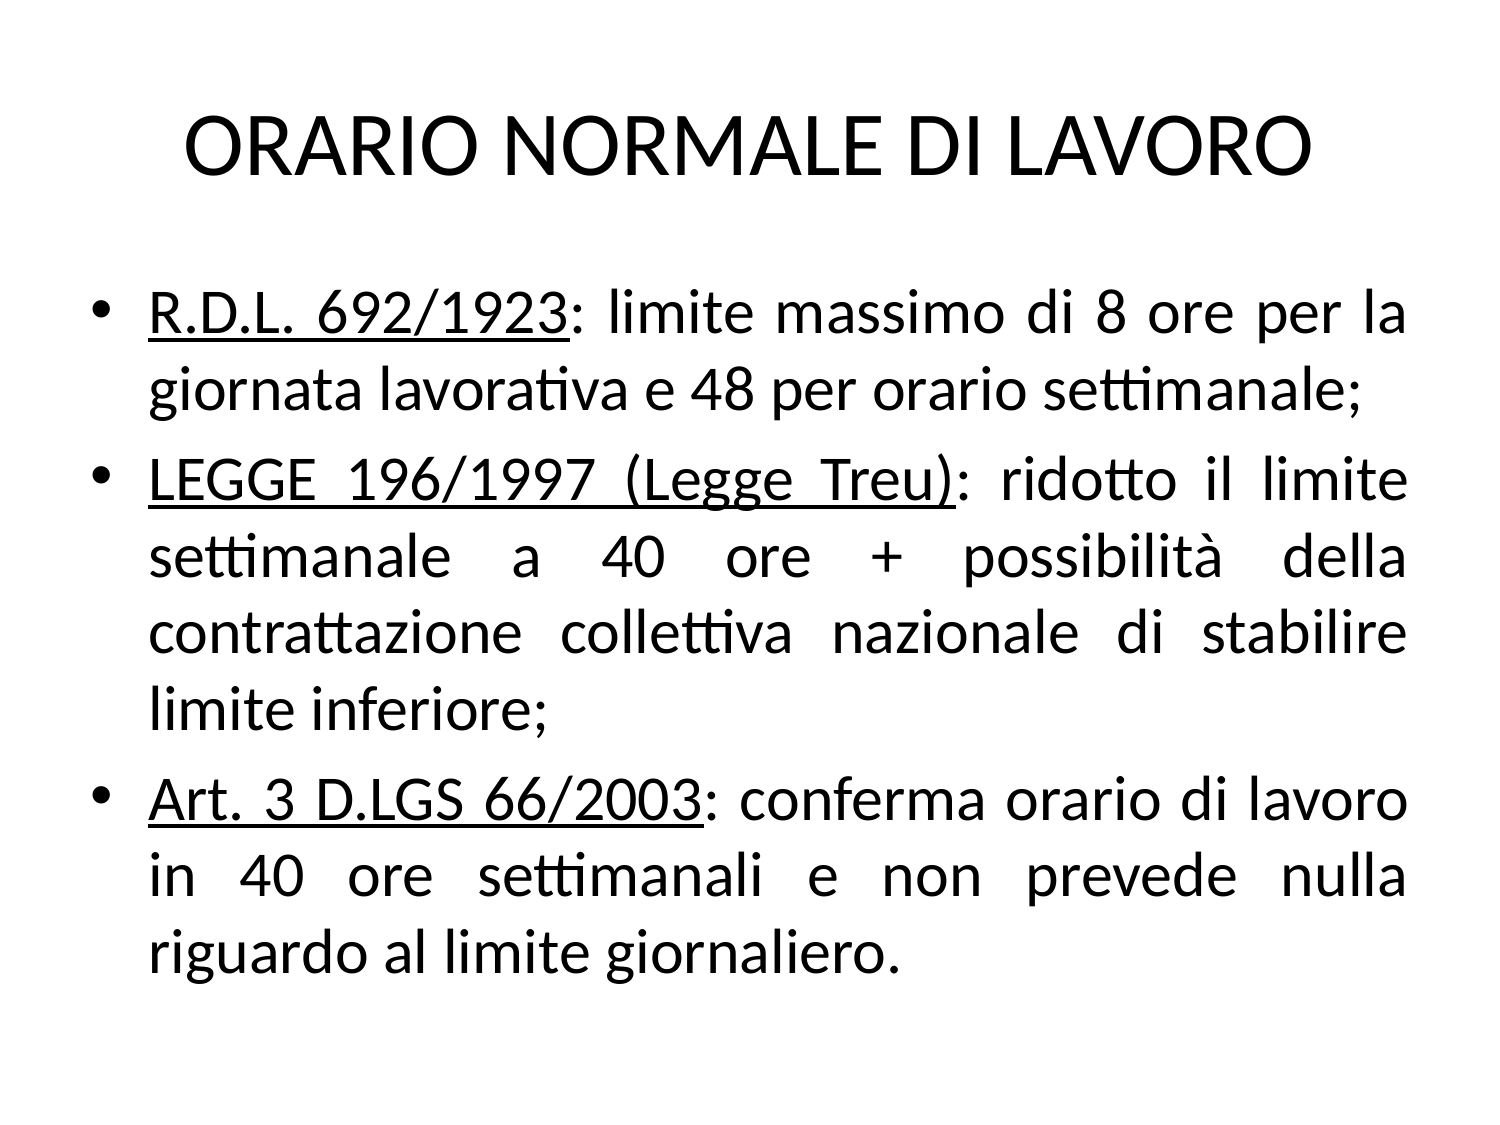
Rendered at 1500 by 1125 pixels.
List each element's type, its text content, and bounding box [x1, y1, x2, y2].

title ORARIO NORMALE DI LAVORO [75, 45, 1425, 233]
list R.D.L. 692/1923: limite massimo di 8 ore per la giornata lavorativa e 48 per orario settimanale; LEGGE 196/1997 (Legge Treu): ridotto il limite settimanale a 40 ore + possibilità della contrattazione collettiva nazionale di stabilire limite inferiore; Art. 3 D.LGS 66/2003: conferma orario di lavoro in 40 ore settimanali e non prevede nulla riguardo al limite giornaliero. [75, 262, 1425, 1005]
